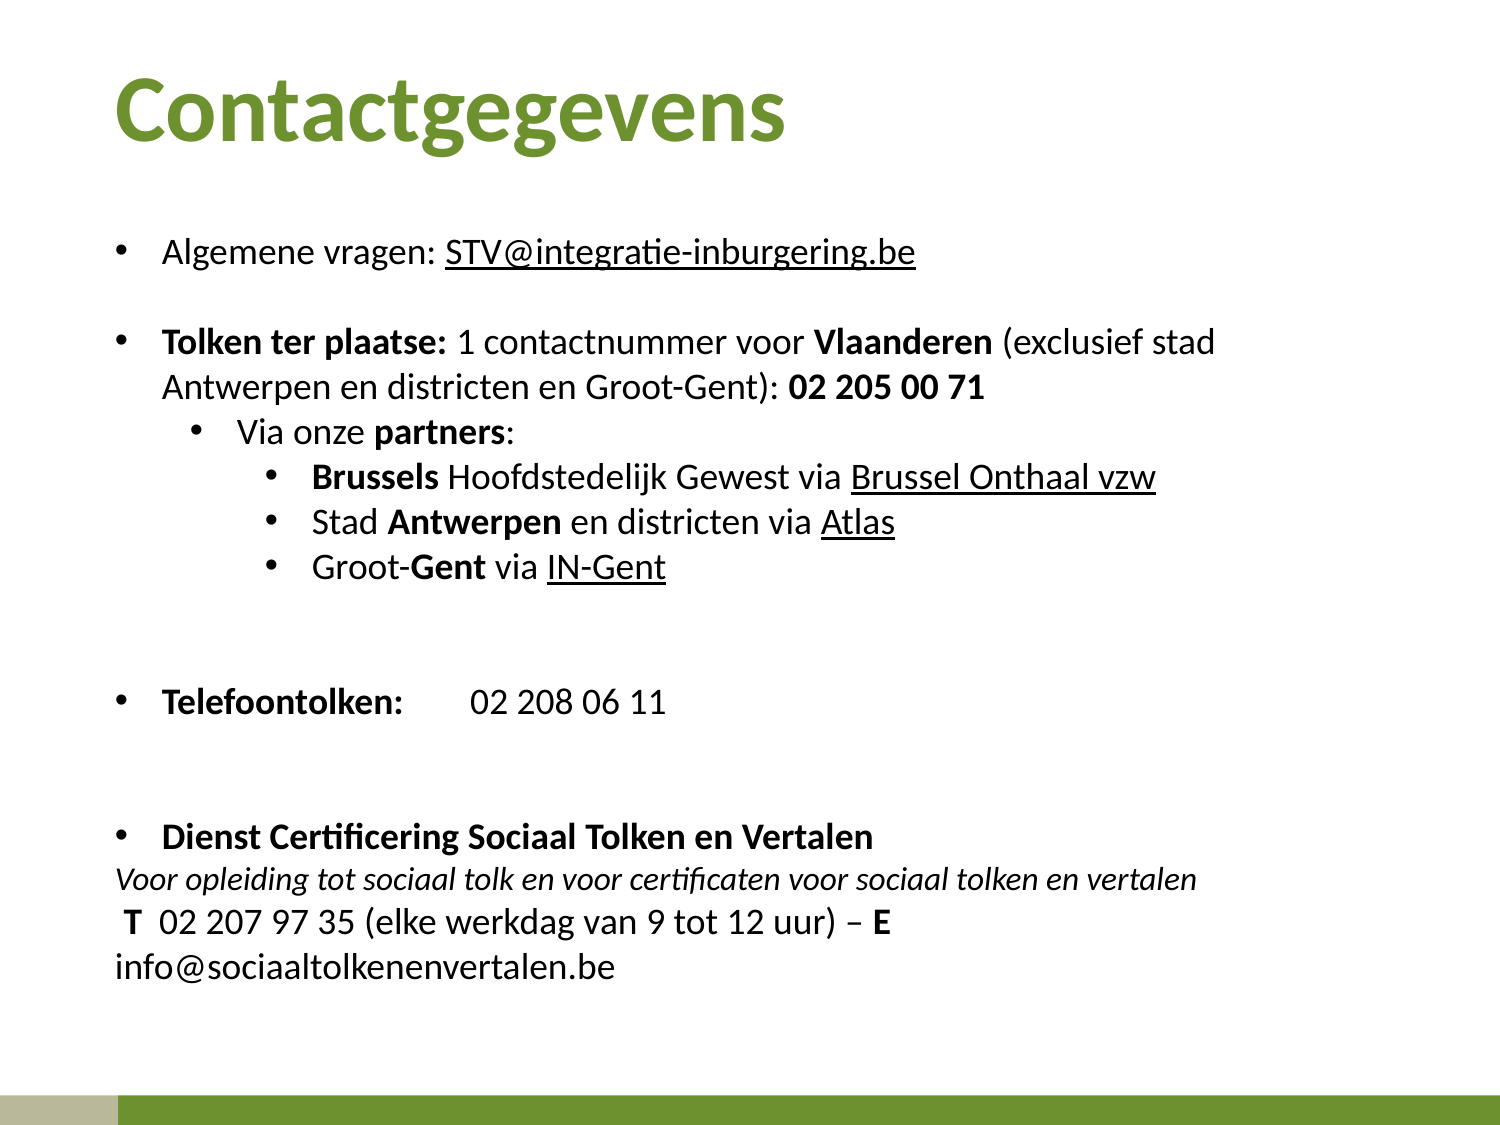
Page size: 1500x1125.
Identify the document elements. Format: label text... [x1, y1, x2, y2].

text_box Algemene vragen: STV@integratie-inburgering.be Tolken ter plaatse: 1 contactnummer voor Vlaanderen (exclusief stad Antwerpen en districten en Groot-Gent): 02 205 00 71 Via onze partners: Brussels Hoofdstedelijk Gewest via Brussel Onthaal vzw Stad Antwerpen en districten via Atlas Groot-Gent via IN-Gent Telefoontolken: 02 208 06 11 Dienst Certificering Sociaal Tolken en Vertalen Voor opleiding tot sociaal tolk en voor certificaten voor sociaal tolken en vertalen T 02 207 97 35 (elke werkdag van 9 tot 12 uur) – E info@sociaaltolkenenvertalen.be [100, 219, 1400, 1040]
title Contactgegevens [115, 41, 1379, 161]
